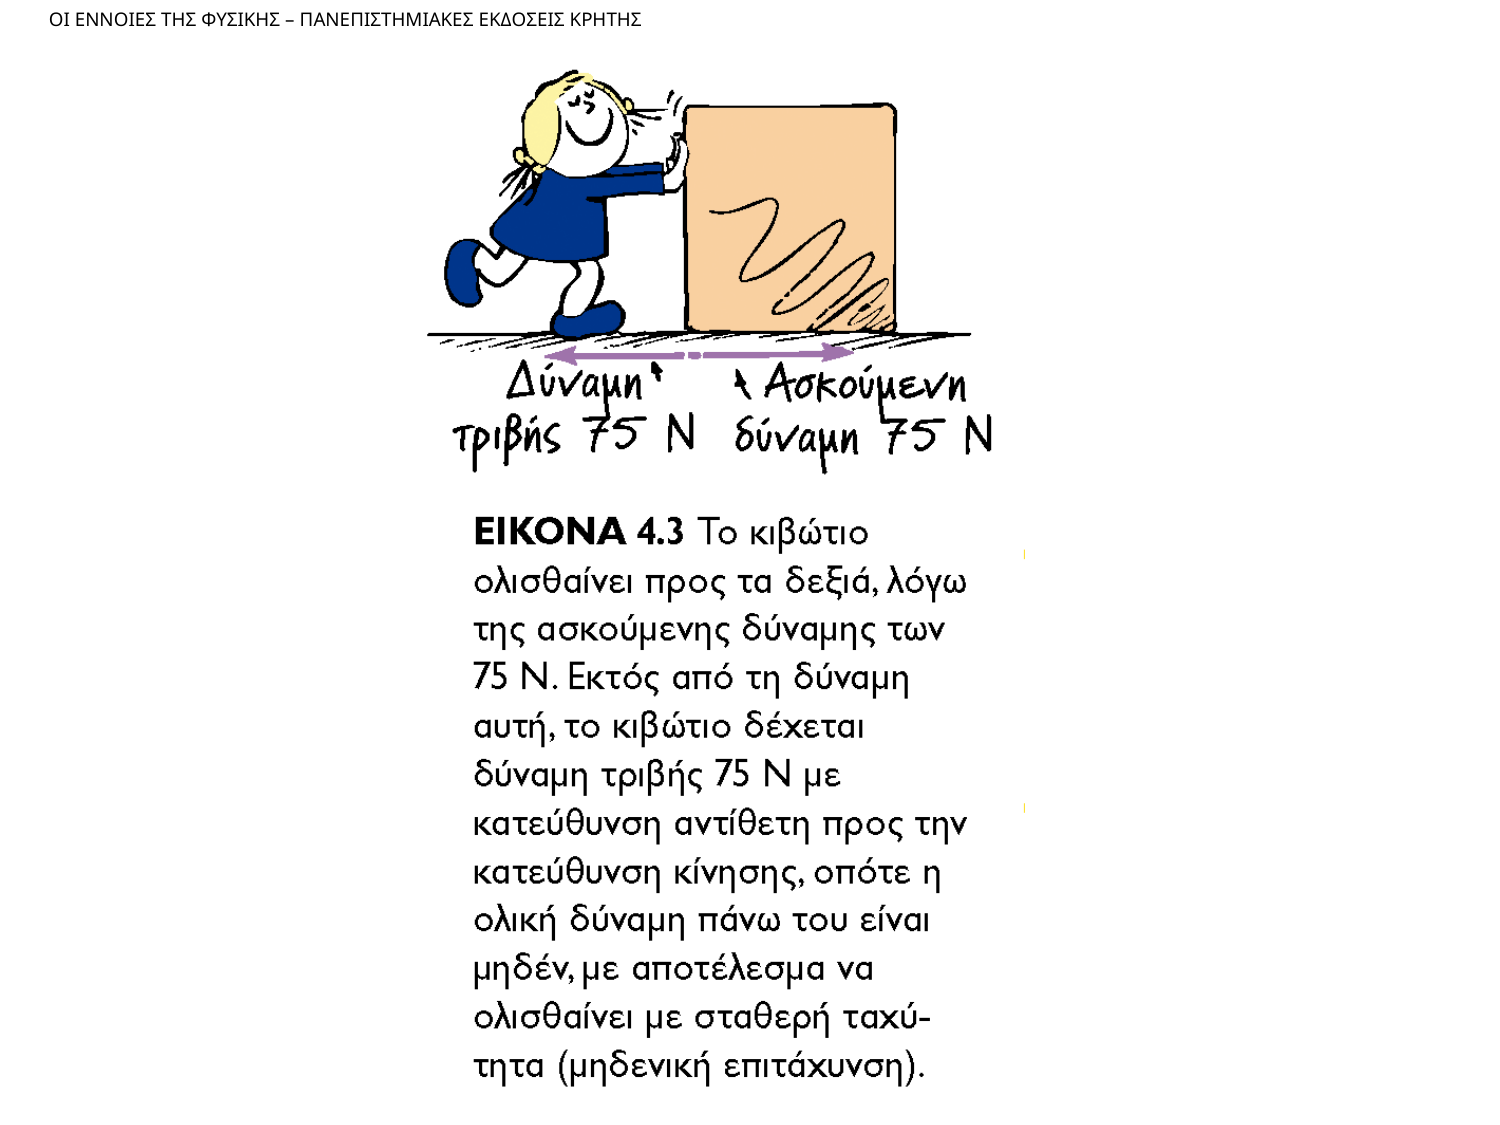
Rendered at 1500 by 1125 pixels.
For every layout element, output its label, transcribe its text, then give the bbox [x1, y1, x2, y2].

picture [402, 37, 1026, 1113]
text_box OI ENNOIEΣ THΣ ΦYΣIKHΣ – ΠANEΠIΣTHMIAKEΣ EKΔOΣEIΣ KPHTHΣ [34, 0, 657, 38]
